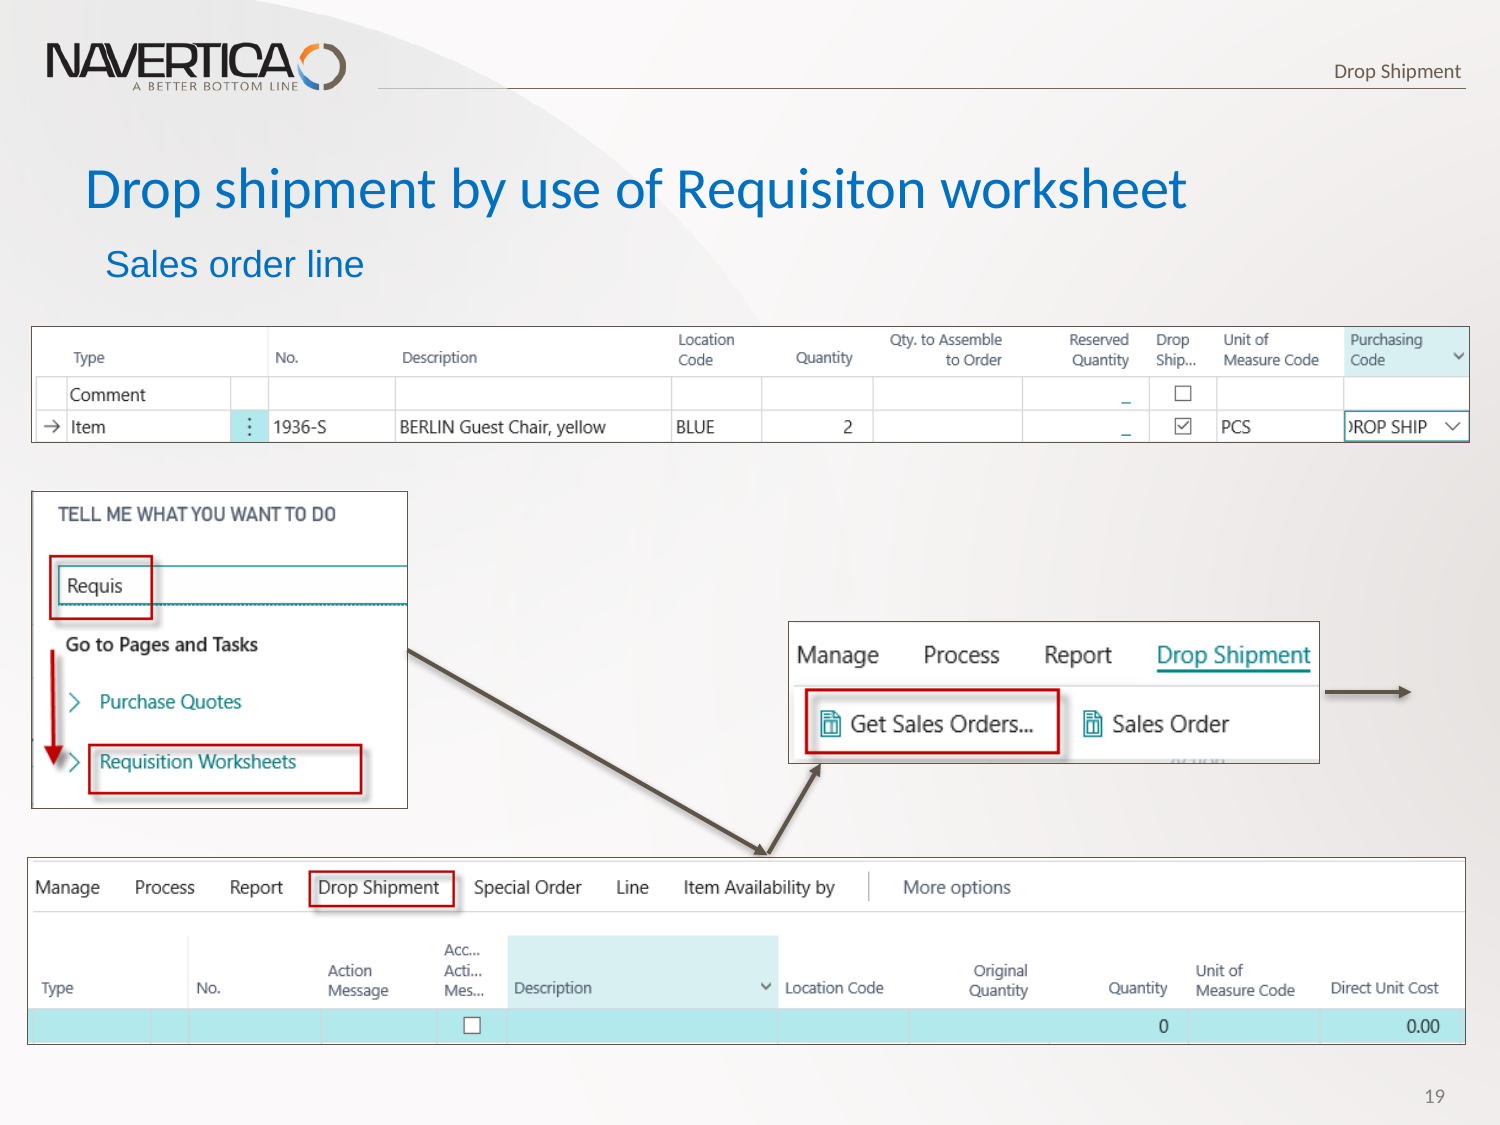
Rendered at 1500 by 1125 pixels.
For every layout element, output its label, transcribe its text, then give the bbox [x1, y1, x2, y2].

picture [0, 0, 1500, 1125]
slide_number 19 [1110, 1065, 1461, 1125]
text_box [767, 763, 822, 854]
text_box Sales order line [90, 232, 391, 293]
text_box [407, 649, 768, 855]
list Drop Shipment [394, 49, 1477, 88]
title Drop shipment by use of Requisiton worksheet [70, 137, 1465, 233]
